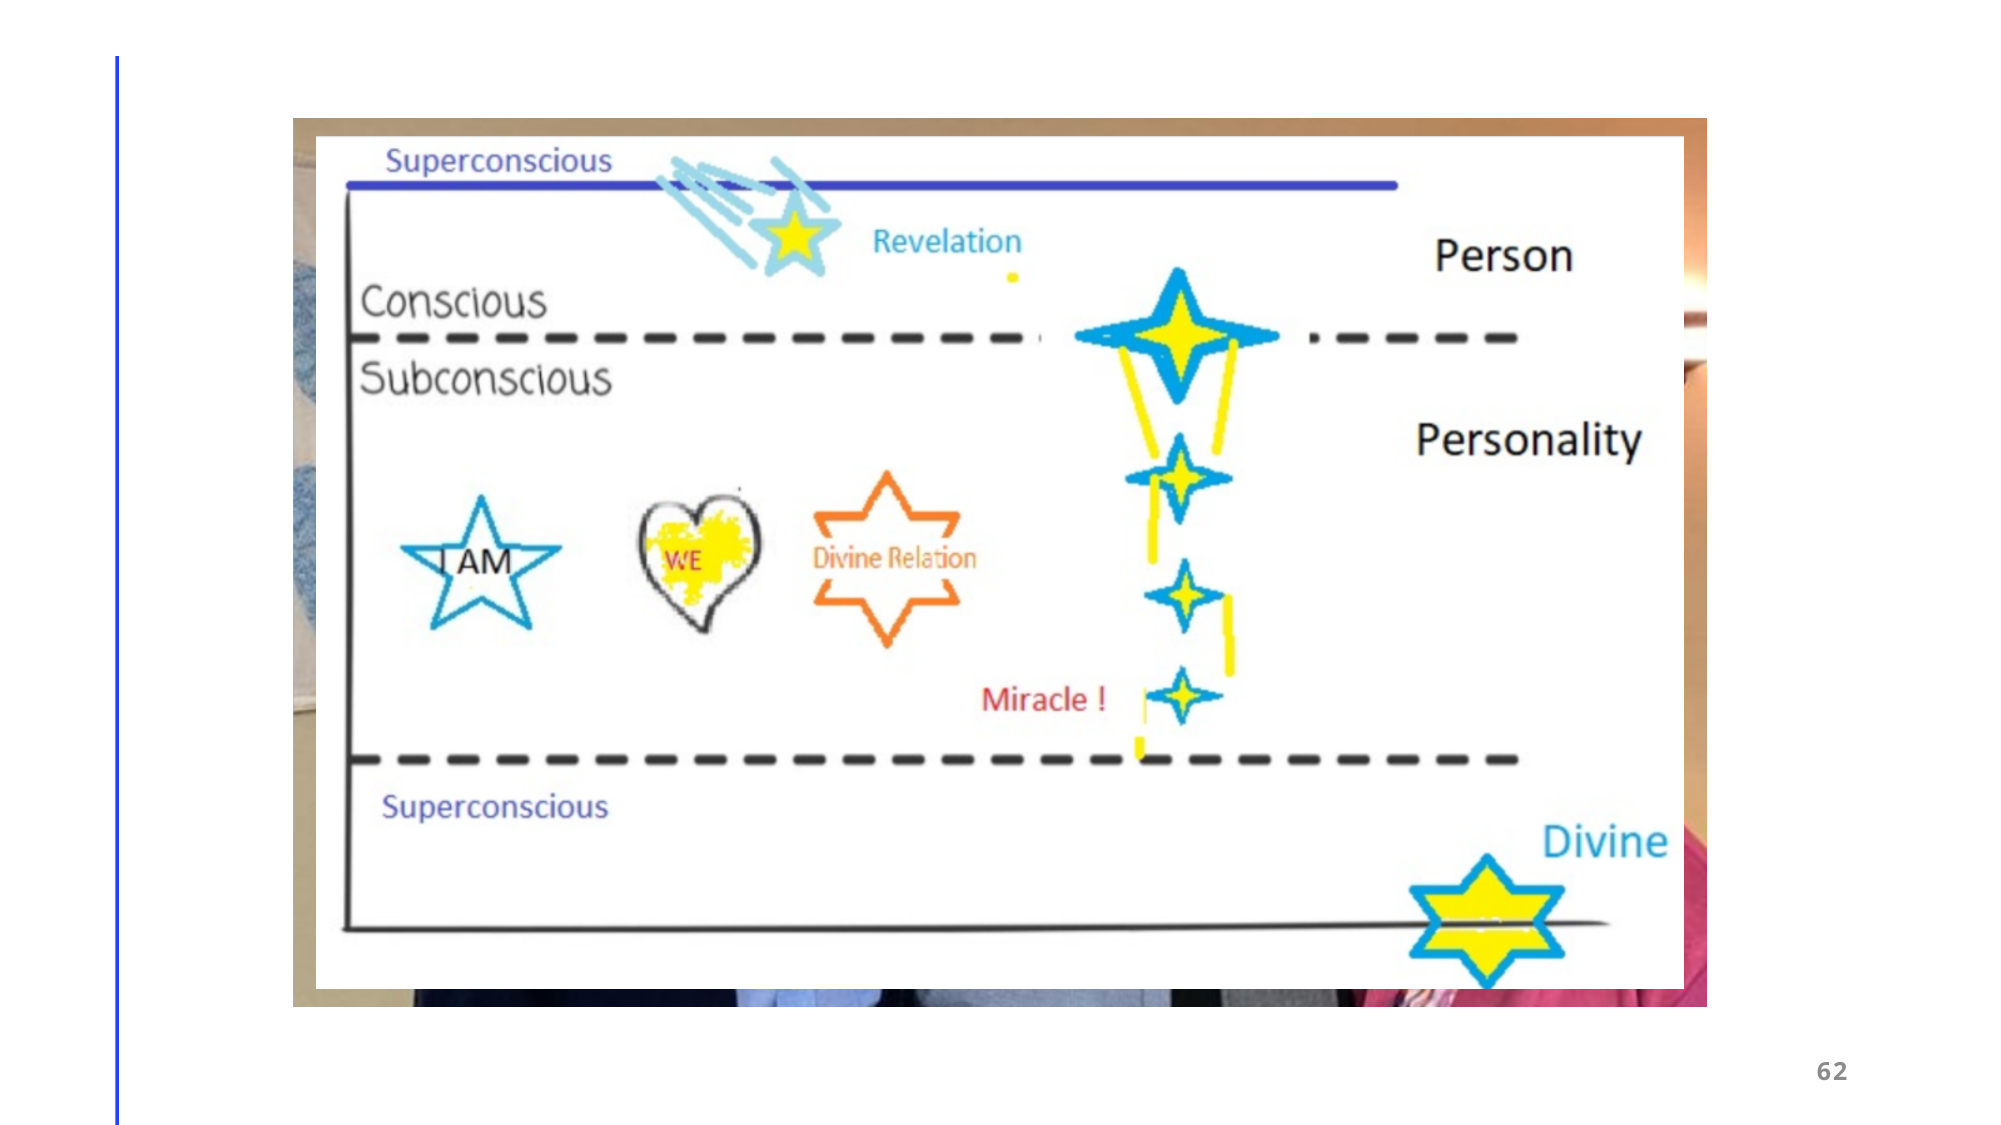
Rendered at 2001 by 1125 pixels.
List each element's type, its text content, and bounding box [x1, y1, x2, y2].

slide_number 62 [1412, 1042, 1863, 1103]
picture [292, 118, 1707, 1007]
